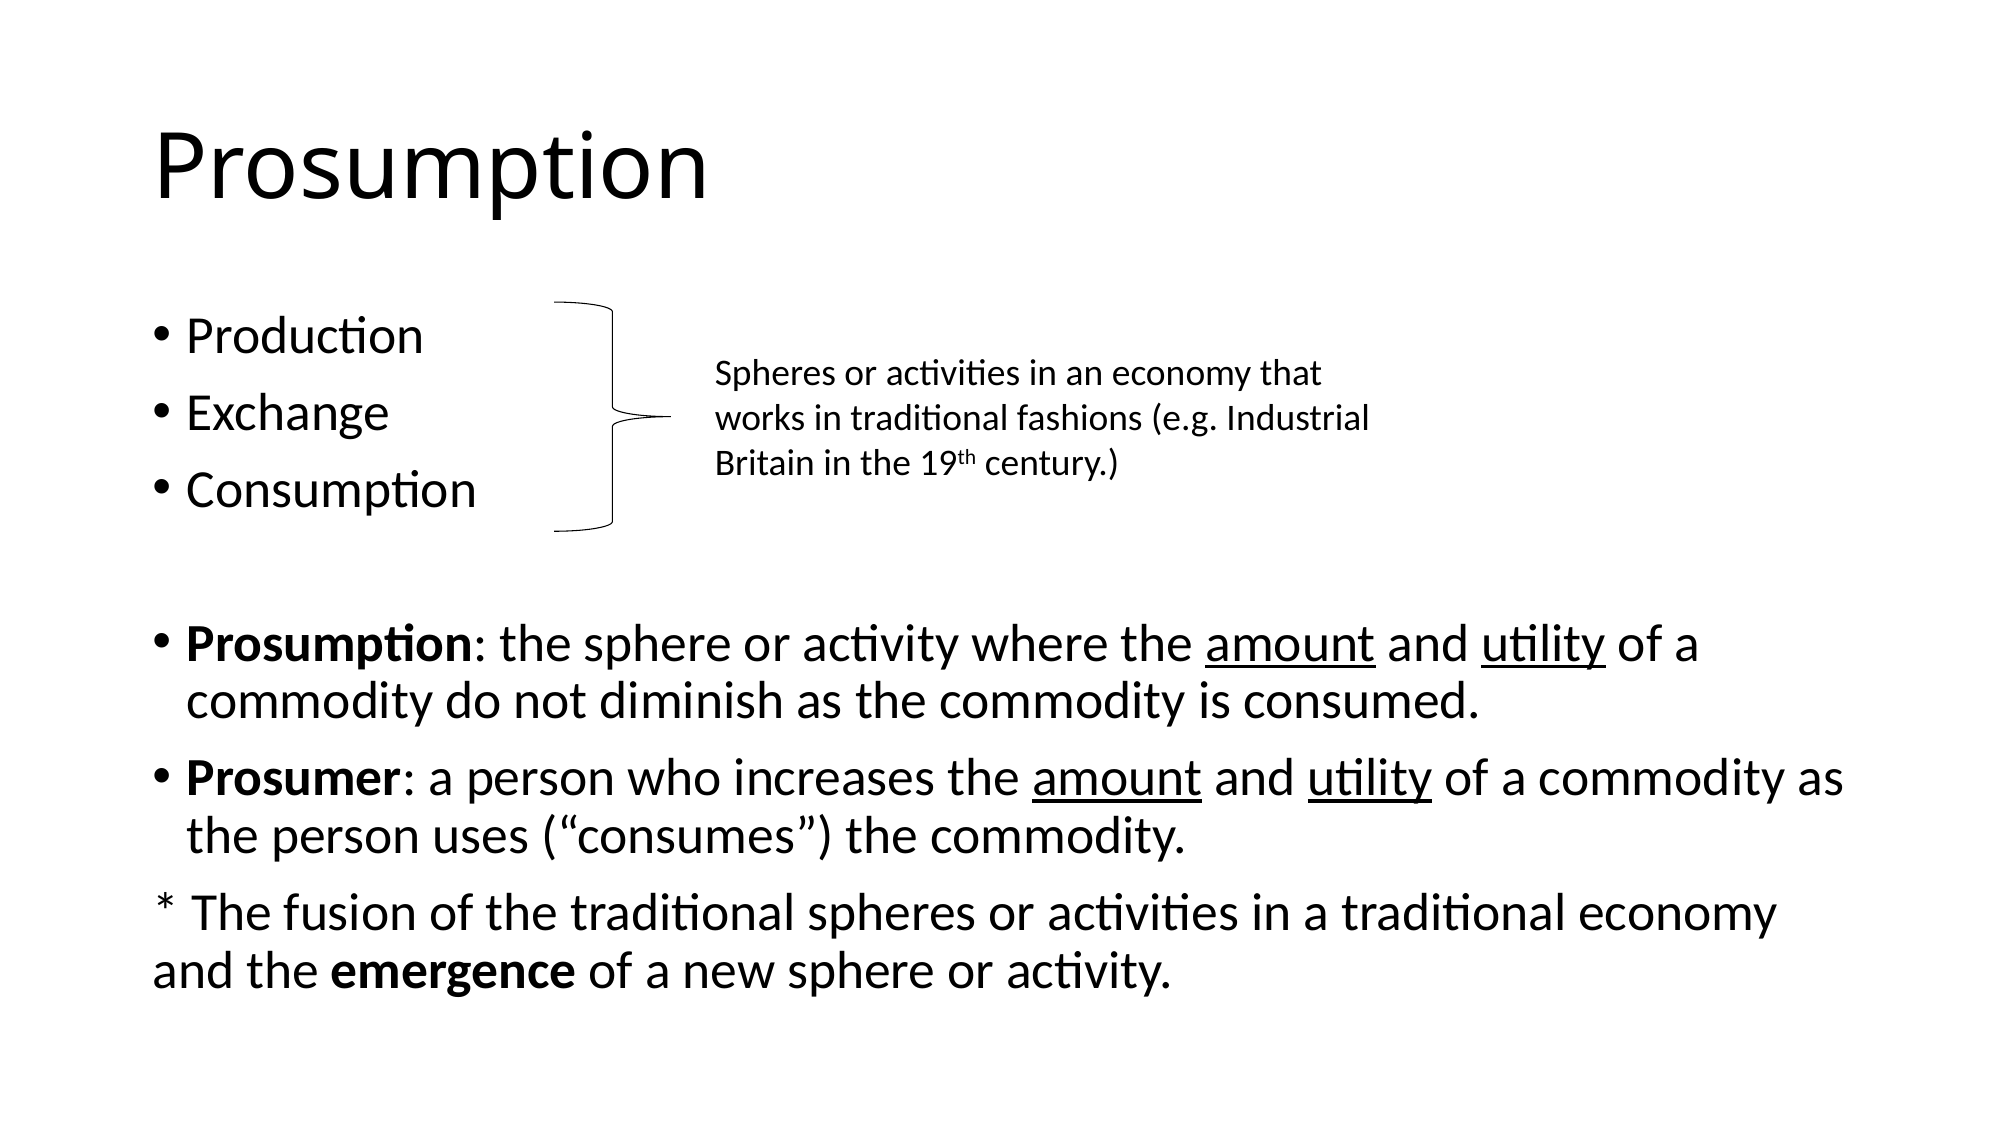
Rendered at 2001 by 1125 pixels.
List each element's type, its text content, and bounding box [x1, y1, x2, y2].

title Prosumption [137, 59, 1863, 278]
text_box [554, 301, 671, 532]
text_box Spheres or activities in an economy that works in traditional fashions (e.g. Industrial Britain in the 19th century.) [699, 340, 1396, 491]
list Production Exchange Consumption Prosumption: the sphere or activity where the amount and utility of a commodity do not diminish as the commodity is consumed. Prosumer: a person who increases the amount and utility of a commodity as the person uses (“consumes”) the commodity. * The fusion of the traditional spheres or activities in a traditional economy and the emergence of a new sphere or activity. [137, 299, 1863, 1014]
